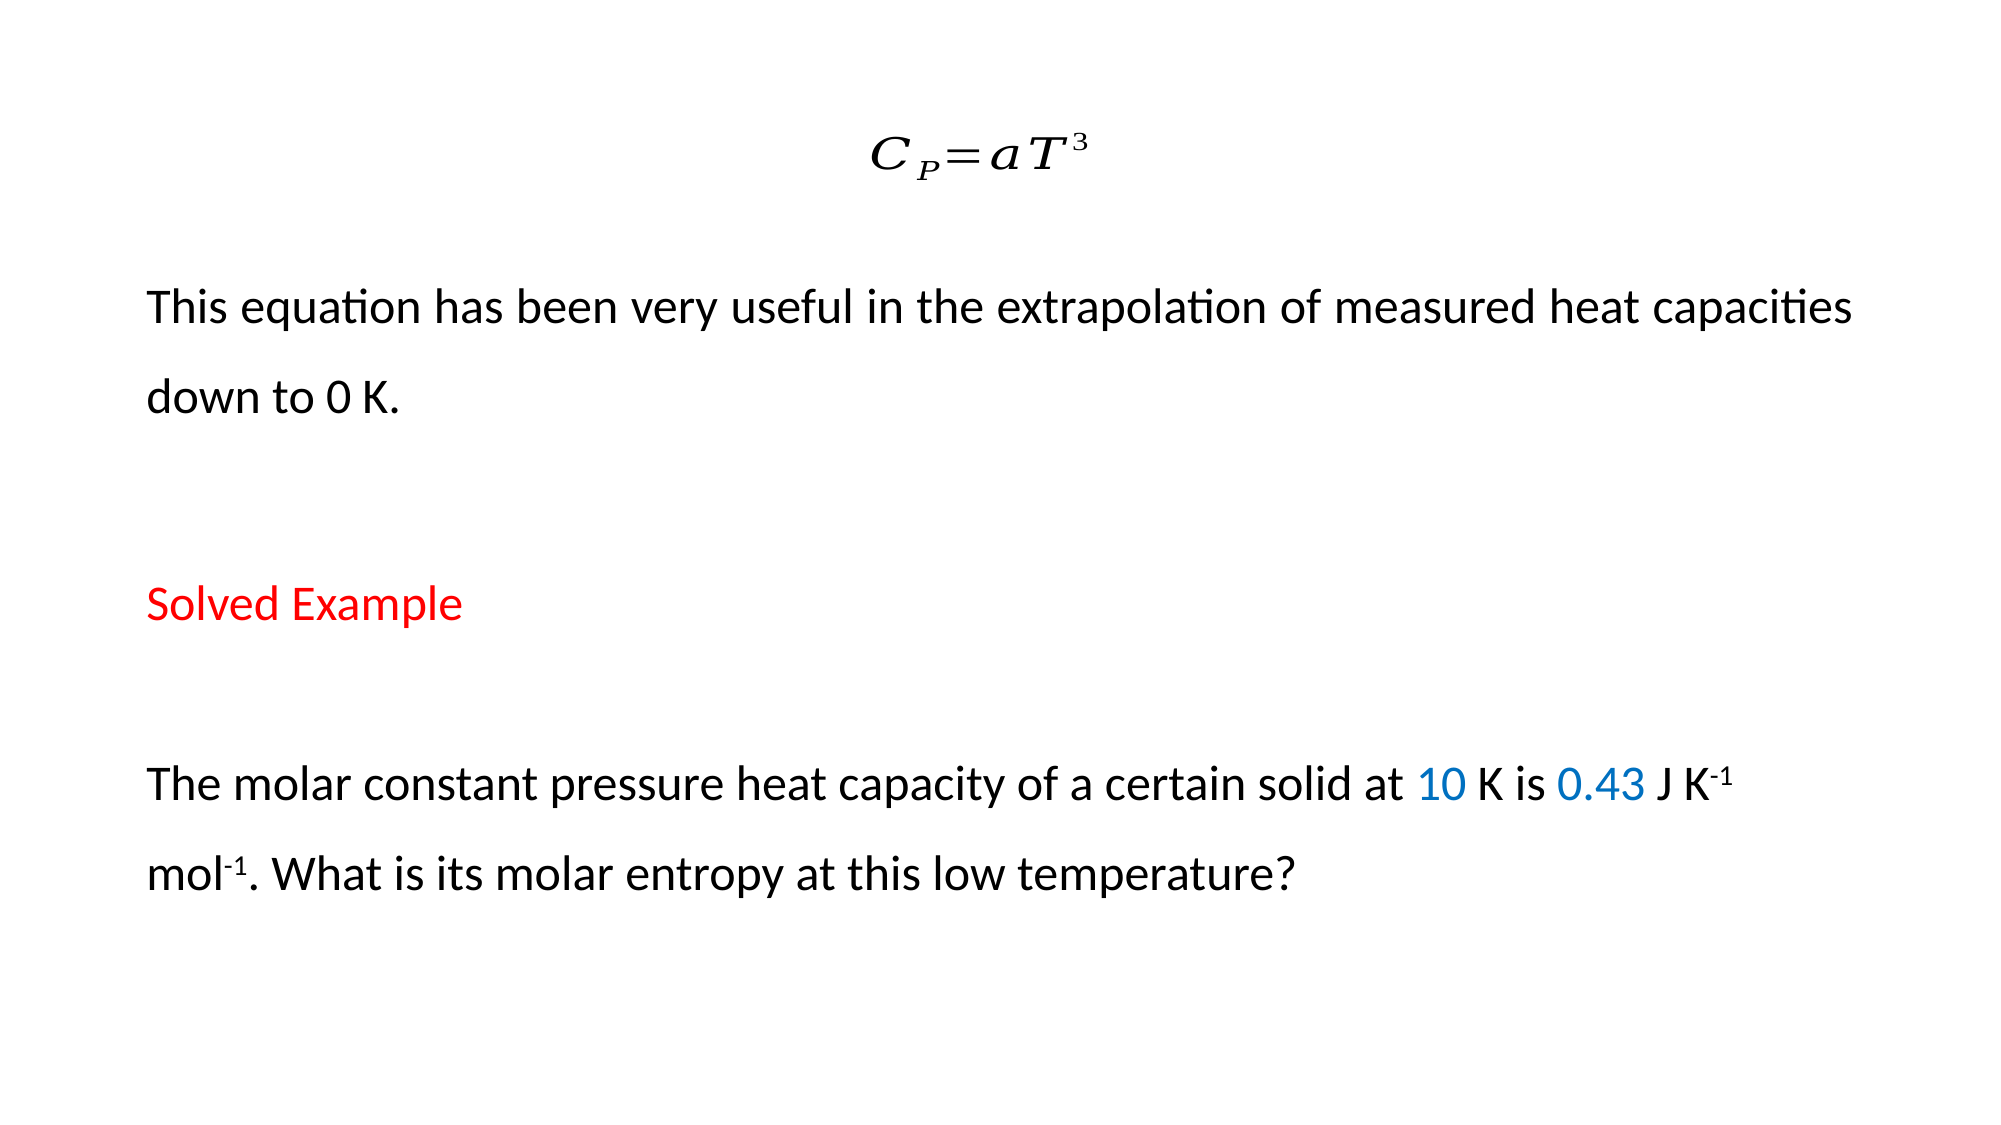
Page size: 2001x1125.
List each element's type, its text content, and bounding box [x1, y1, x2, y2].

text_box This equation has been very useful in the extrapolation of measured heat capacities down to 0 K. [131, 236, 1869, 431]
text_box Solved Example The molar constant pressure heat capacity of a certain solid at 10 K is 0.43 J K-1 mol-1. What is its molar entropy at this low temperature? [131, 533, 1827, 998]
